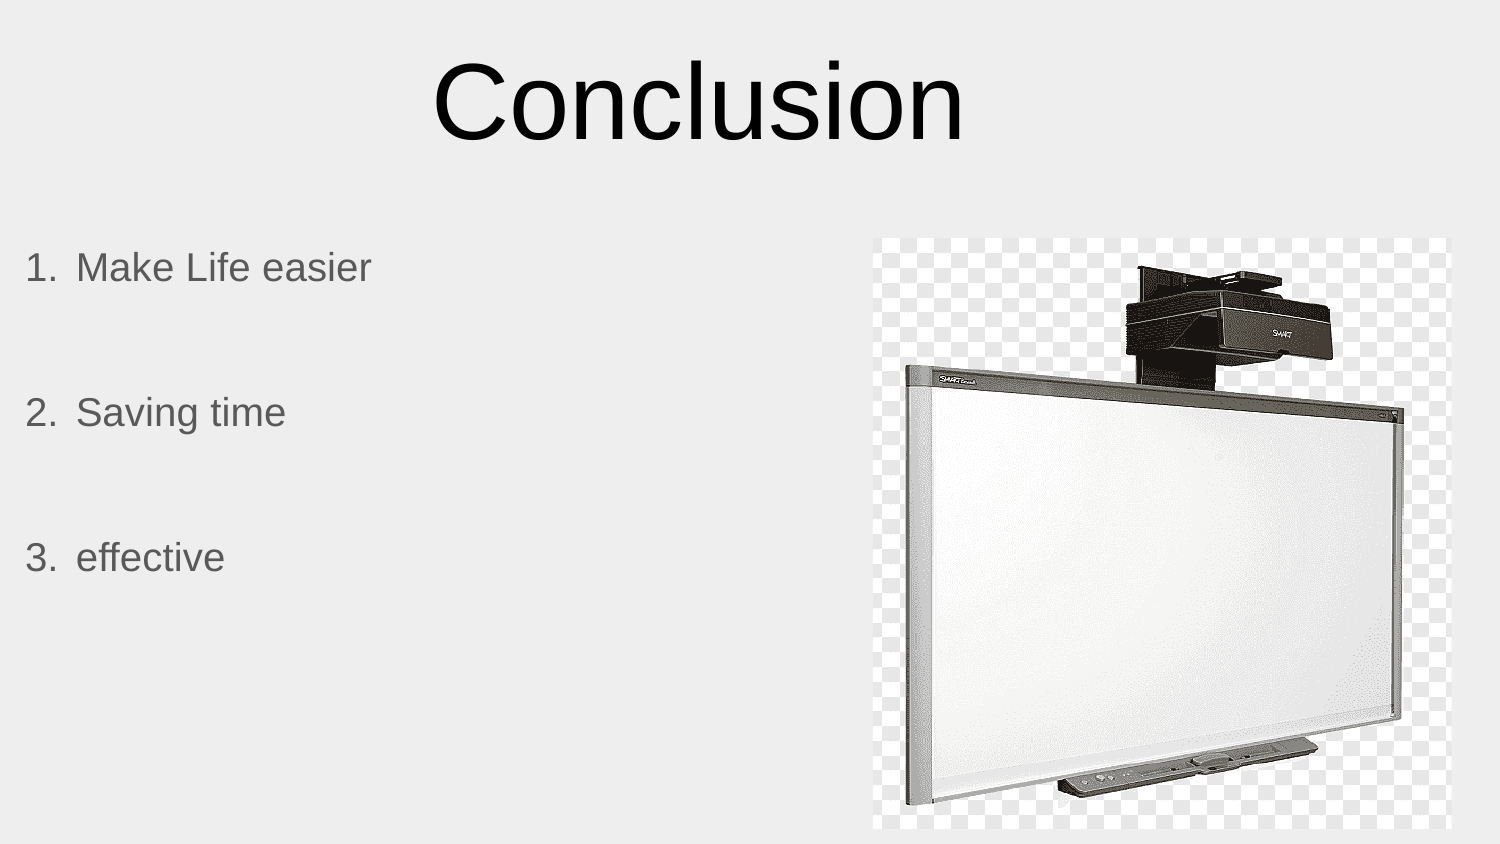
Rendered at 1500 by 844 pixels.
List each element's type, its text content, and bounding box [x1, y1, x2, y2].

picture [872, 238, 1452, 830]
subtitle Make Life easier Saving time effective [0, 226, 1398, 596]
title Conclusion [15, 0, 1414, 177]
